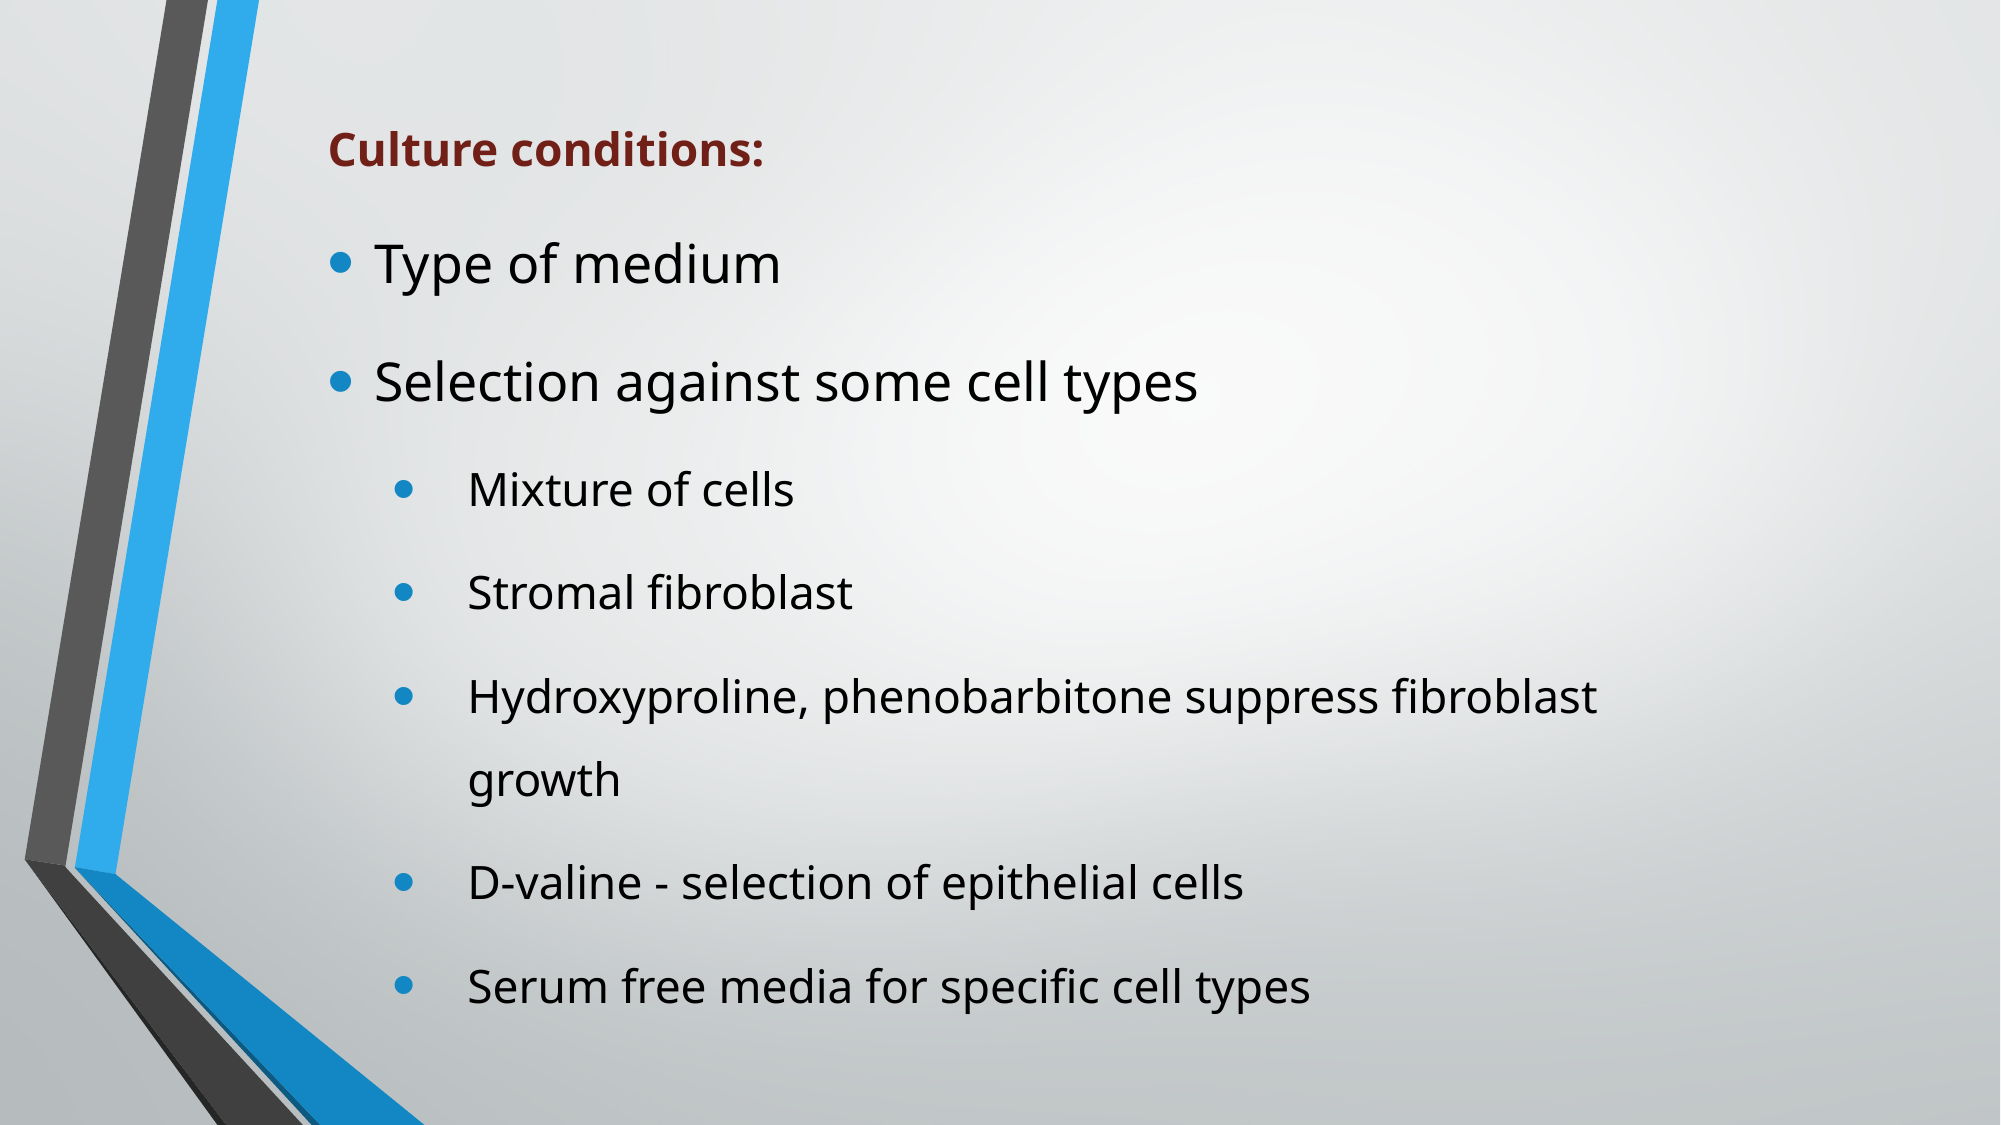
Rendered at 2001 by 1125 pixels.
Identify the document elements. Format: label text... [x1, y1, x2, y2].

list Culture conditions: Type of medium Selection against some cell types Mixture of cells Stromal fibroblast Hydroxyproline, phenobarbitone suppress fibroblast growth D-valine - selection of epithelial cells Serum free media for specific cell types [312, 112, 1663, 1025]
